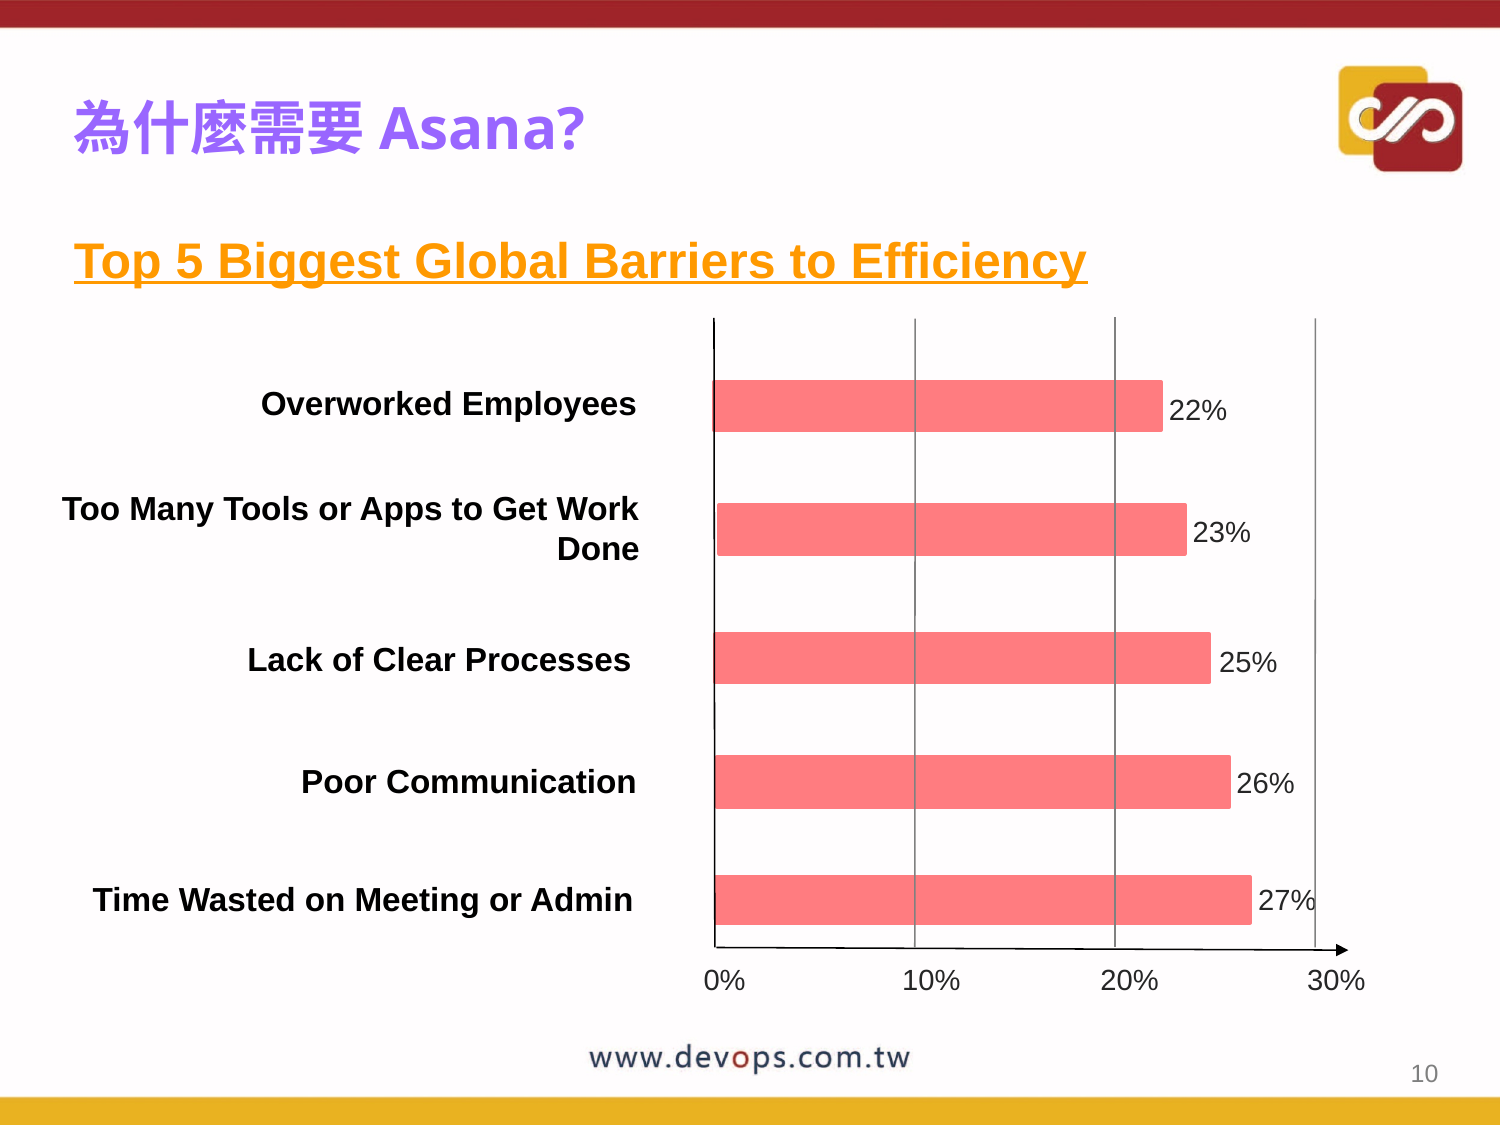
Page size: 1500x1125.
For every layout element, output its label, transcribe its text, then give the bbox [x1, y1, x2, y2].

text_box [28, 220, 1399, 1005]
slide_number 10 [1116, 1042, 1454, 1103]
title 為什麼需要Asana? [59, 73, 1397, 189]
picture [0, 0, 1500, 1125]
